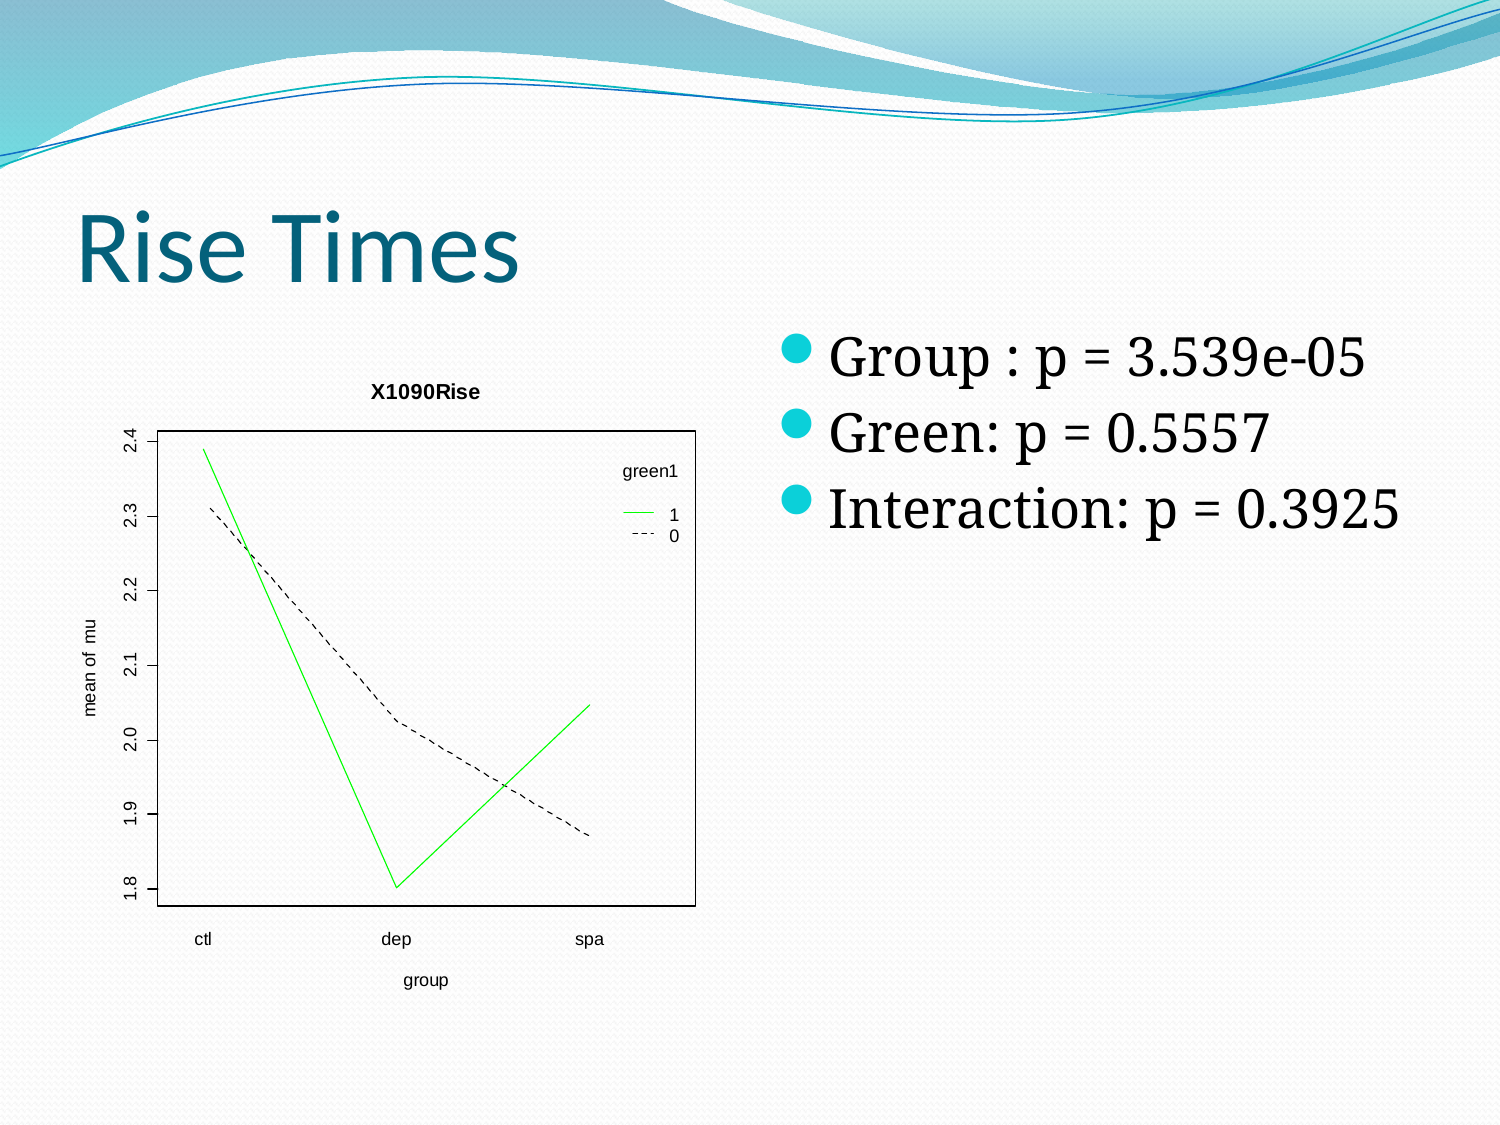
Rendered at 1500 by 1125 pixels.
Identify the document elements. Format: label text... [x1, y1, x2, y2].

list Group : p = 3.539e-05 Green: p = 0.5557 Interaction: p = 0.3925 [762, 314, 1425, 1043]
title Rise Times [75, 115, 1425, 303]
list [74, 347, 738, 1010]
